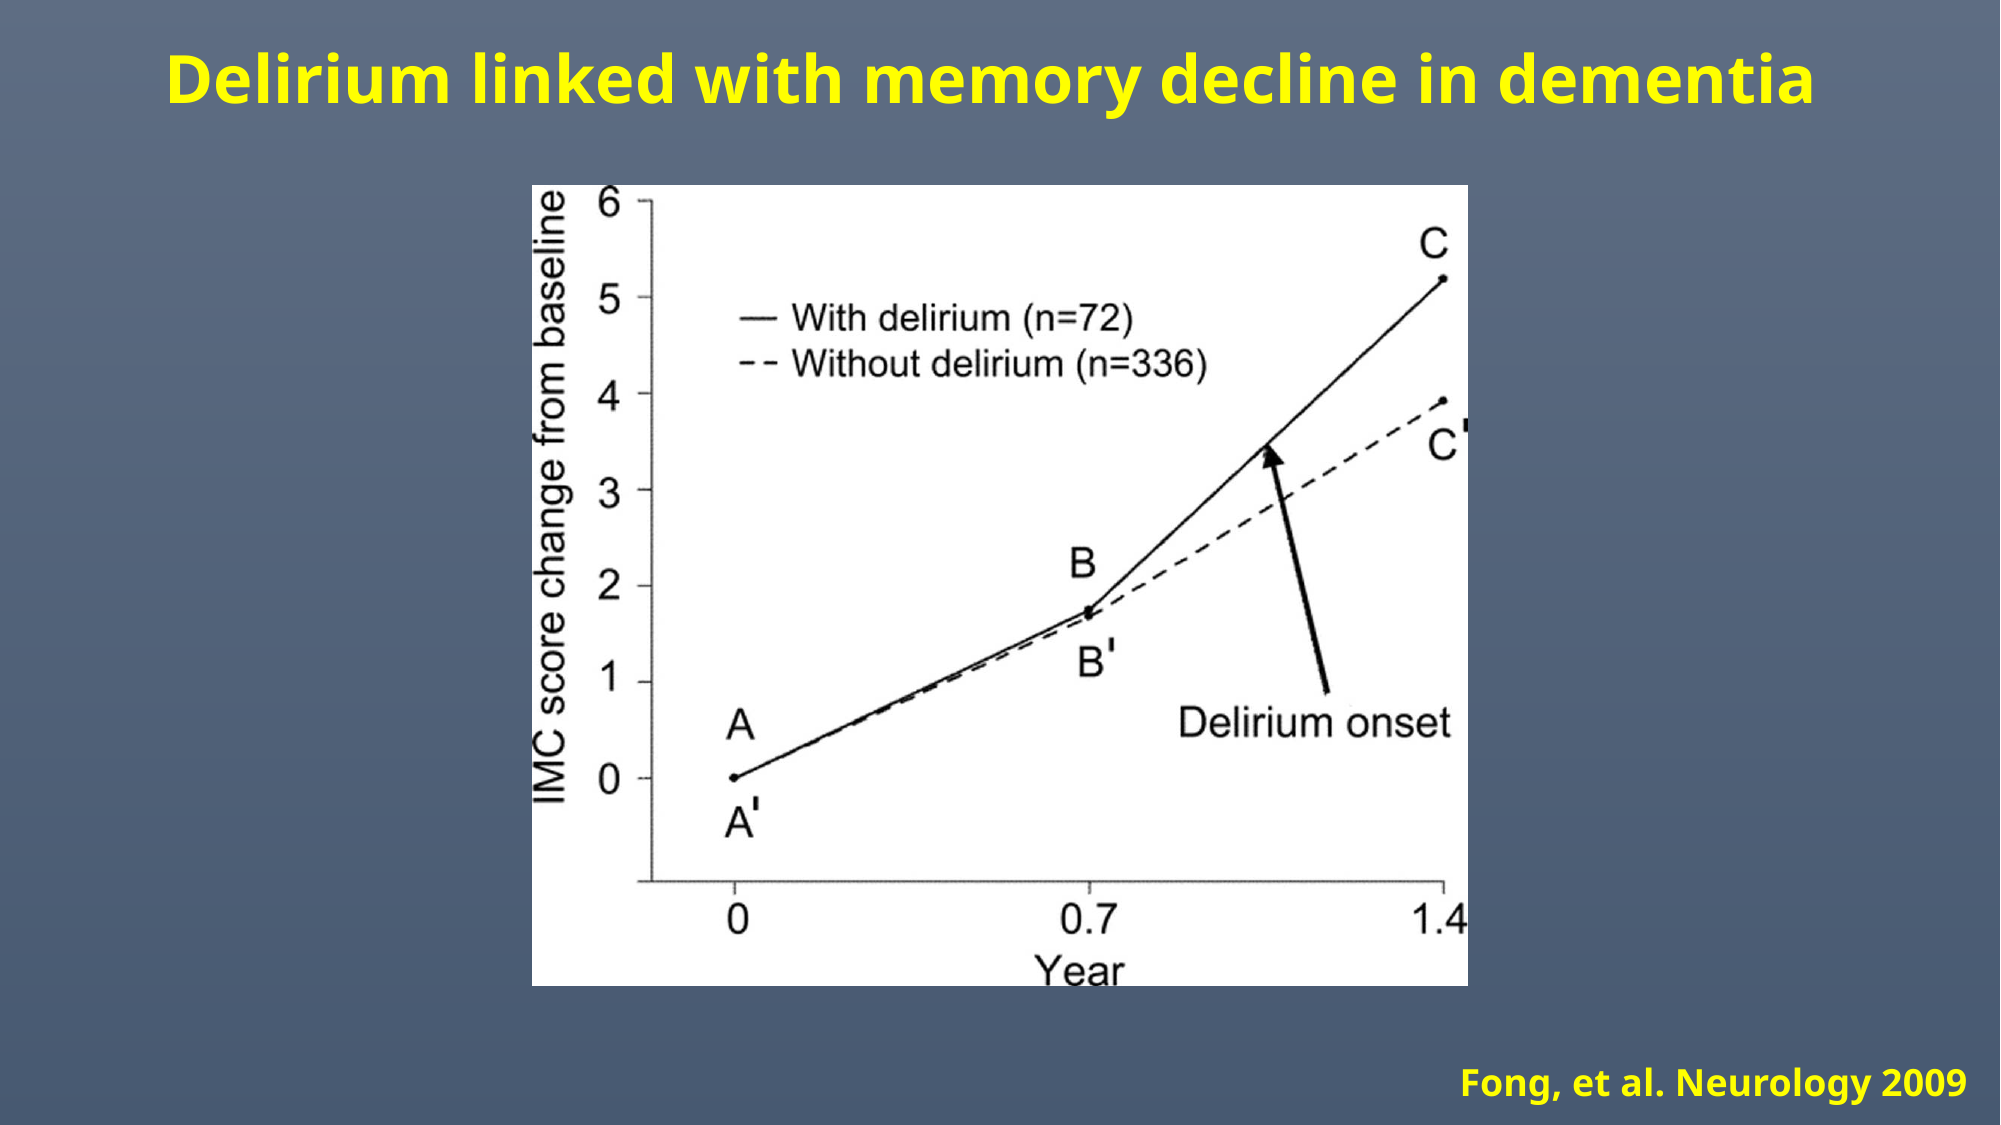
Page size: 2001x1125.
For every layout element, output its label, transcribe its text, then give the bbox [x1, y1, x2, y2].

picture [532, 185, 1468, 986]
text_box Delirium linked with memory decline in dementia [7, 41, 1993, 120]
text_box Fong, et al. Neurology 2009 [1459, 1061, 2000, 1106]
